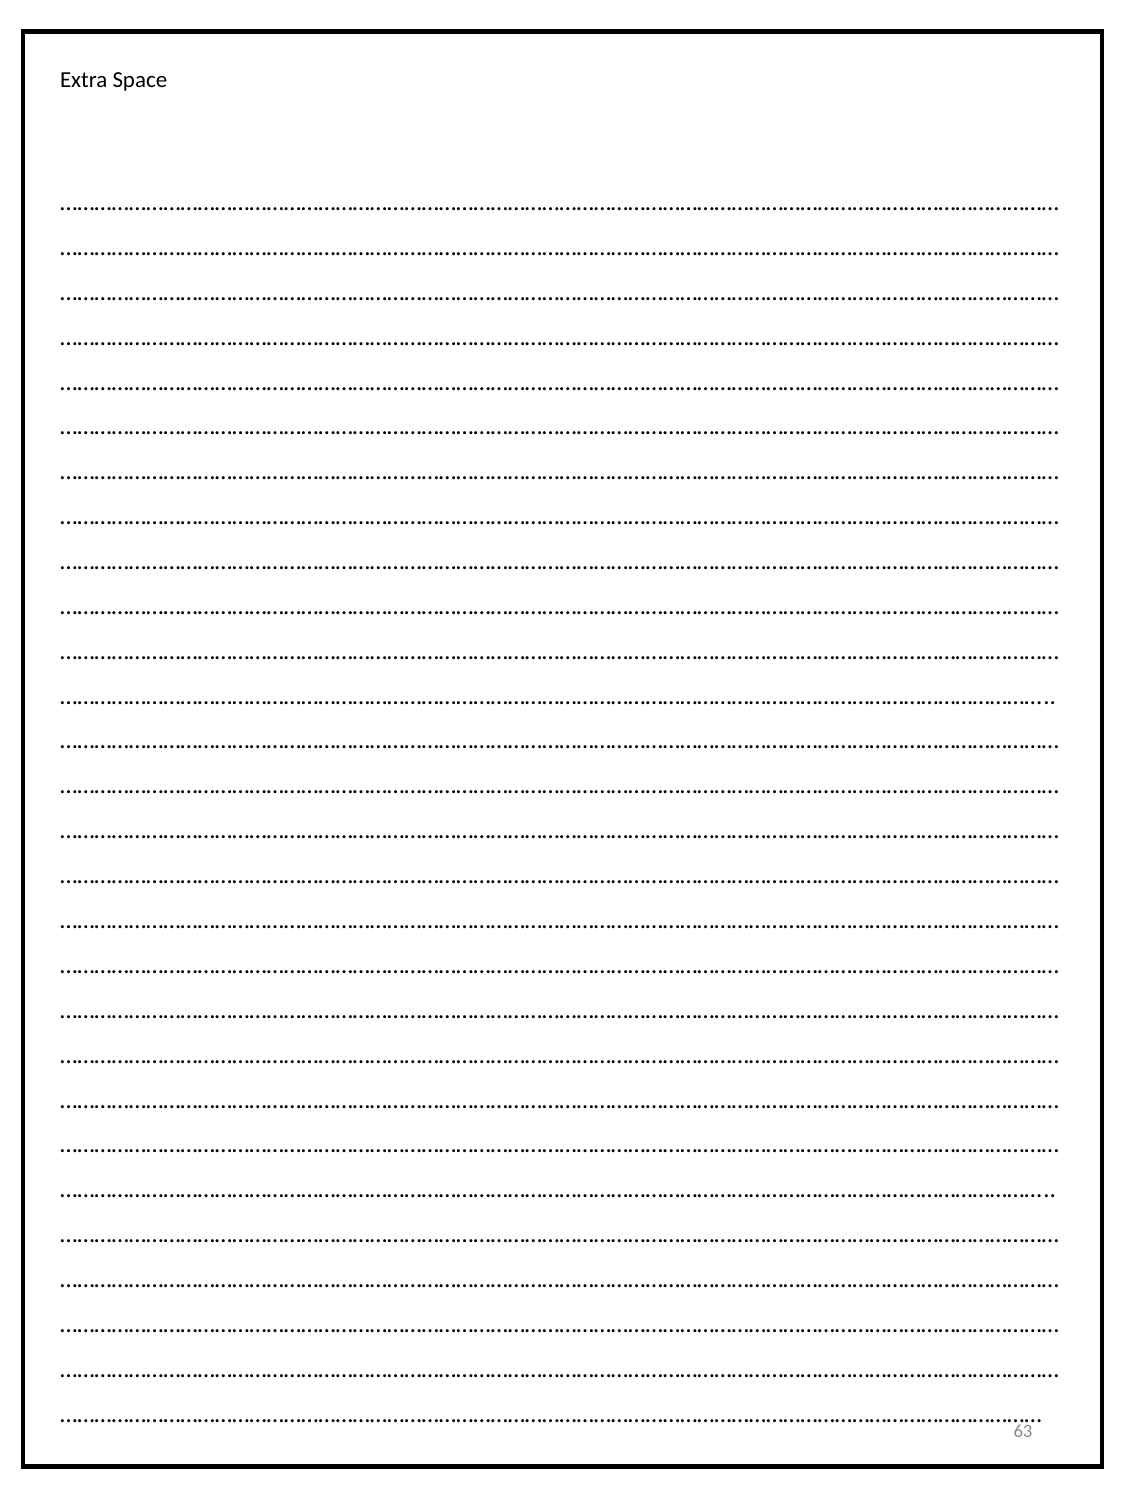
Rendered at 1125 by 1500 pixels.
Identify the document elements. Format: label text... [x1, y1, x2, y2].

text_box [22, 30, 1103, 1468]
slide_number 63 [794, 1390, 1048, 1471]
text_box …………………………………………………………………………………………………………………………………………………………………………………………………………………………………………………………………………………………………………………………………………………………………………………………………………………………………………………………………………………………………………………………………………………………………………………………………………………………………………………………………………………………………………………………………………………………………………………………………………………………………………………………………………………………………………………………………………………………………………………………………………………………………………………………………………………………………………………………………………………………………………………………………………………………………………………………………………………………………………………………………………………………………………………………………………………………………………………………………………………………………………………………………………………………………………………………………………………………………………………………………………………………………………………………………………………………………………………………………………………………………………………………………………………………………………………………….. ………………………………………………………………………………………………………………………………………………………………………………………………………………………………………………………………………………………………………………………………………………………………………………………………………………………………………………………………………………………………………………………………………………………………………………………………………………………………………………………………………………………………………………………………………………………………………………………………………………………………………………………………………………………………………………………………………………………………………………………………………………………………………………………………………………………………………………………………………………………………………………………………………………………………………………………………………………………………………………………………………………………………………………………………………………………………………………………………………………………………………………………………………………………………………………………………………………………………………………………………………………………………………………………………………………………………….. ………………………………………………………………………………………………………………………………………………………………………………………………………………………………………………………………………………………………………………………………………………………………………………………………………………………………………………………………………………………………………………………………………………………………………………………………………………………………………………………………………………………………………………………………………………………………………………………………… [45, 163, 1080, 1435]
text_box Extra Space [45, 56, 1080, 100]
